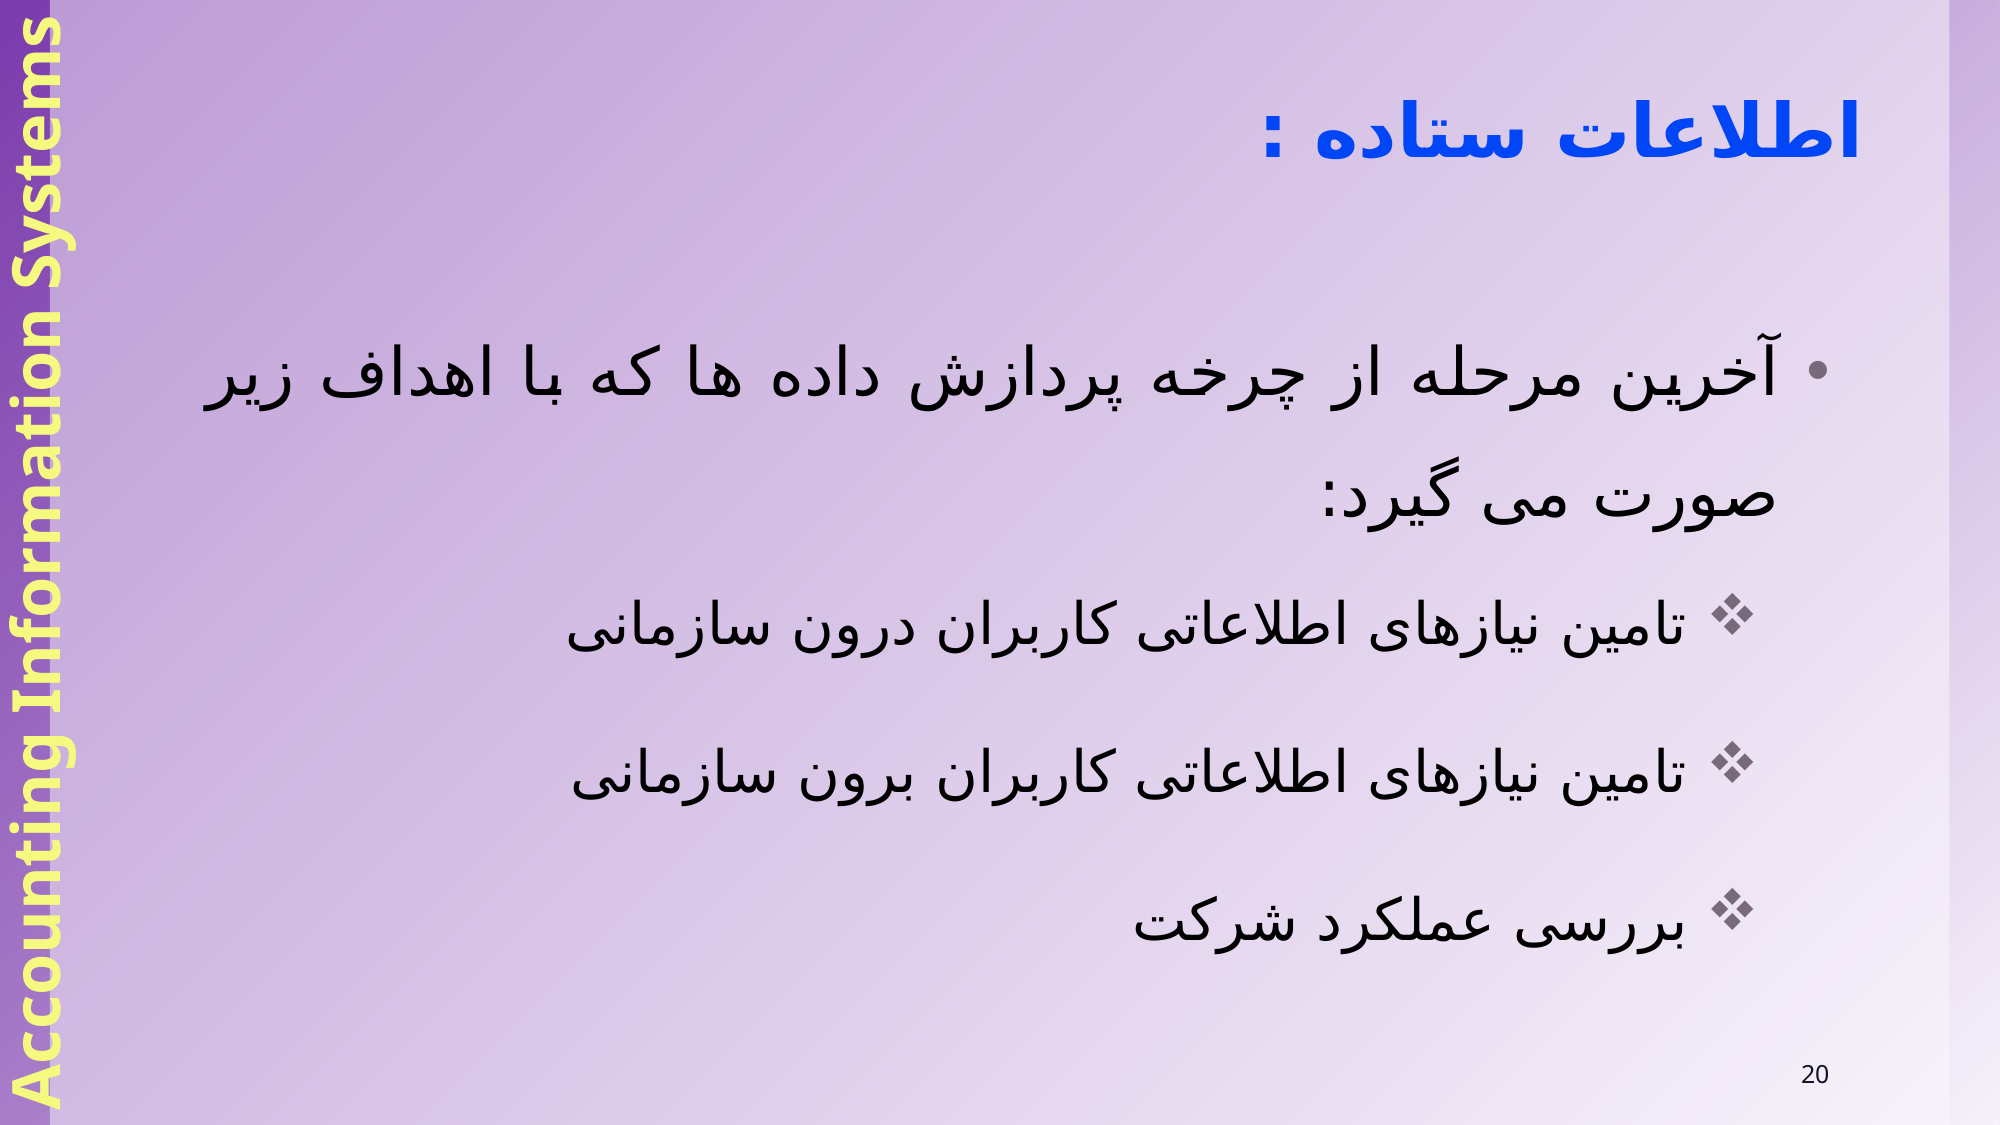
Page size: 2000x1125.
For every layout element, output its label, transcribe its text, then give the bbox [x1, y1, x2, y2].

text_box اطلاعات ستاده : [109, 81, 1879, 268]
slide_number 20 [1667, 1050, 1850, 1103]
list آخرین مرحله از چرخه پردازش داده ها که با اهداف زیر صورت می گیرد: تامین نیازهای اطلاعاتی کاربران درون سازمانی تامین نیازهای اطلاعاتی کاربران برون سازمانی بررسی عملکرد شرکت [183, 279, 1850, 1013]
text_box Accounting Information Systems [0, 0, 100, 1125]
